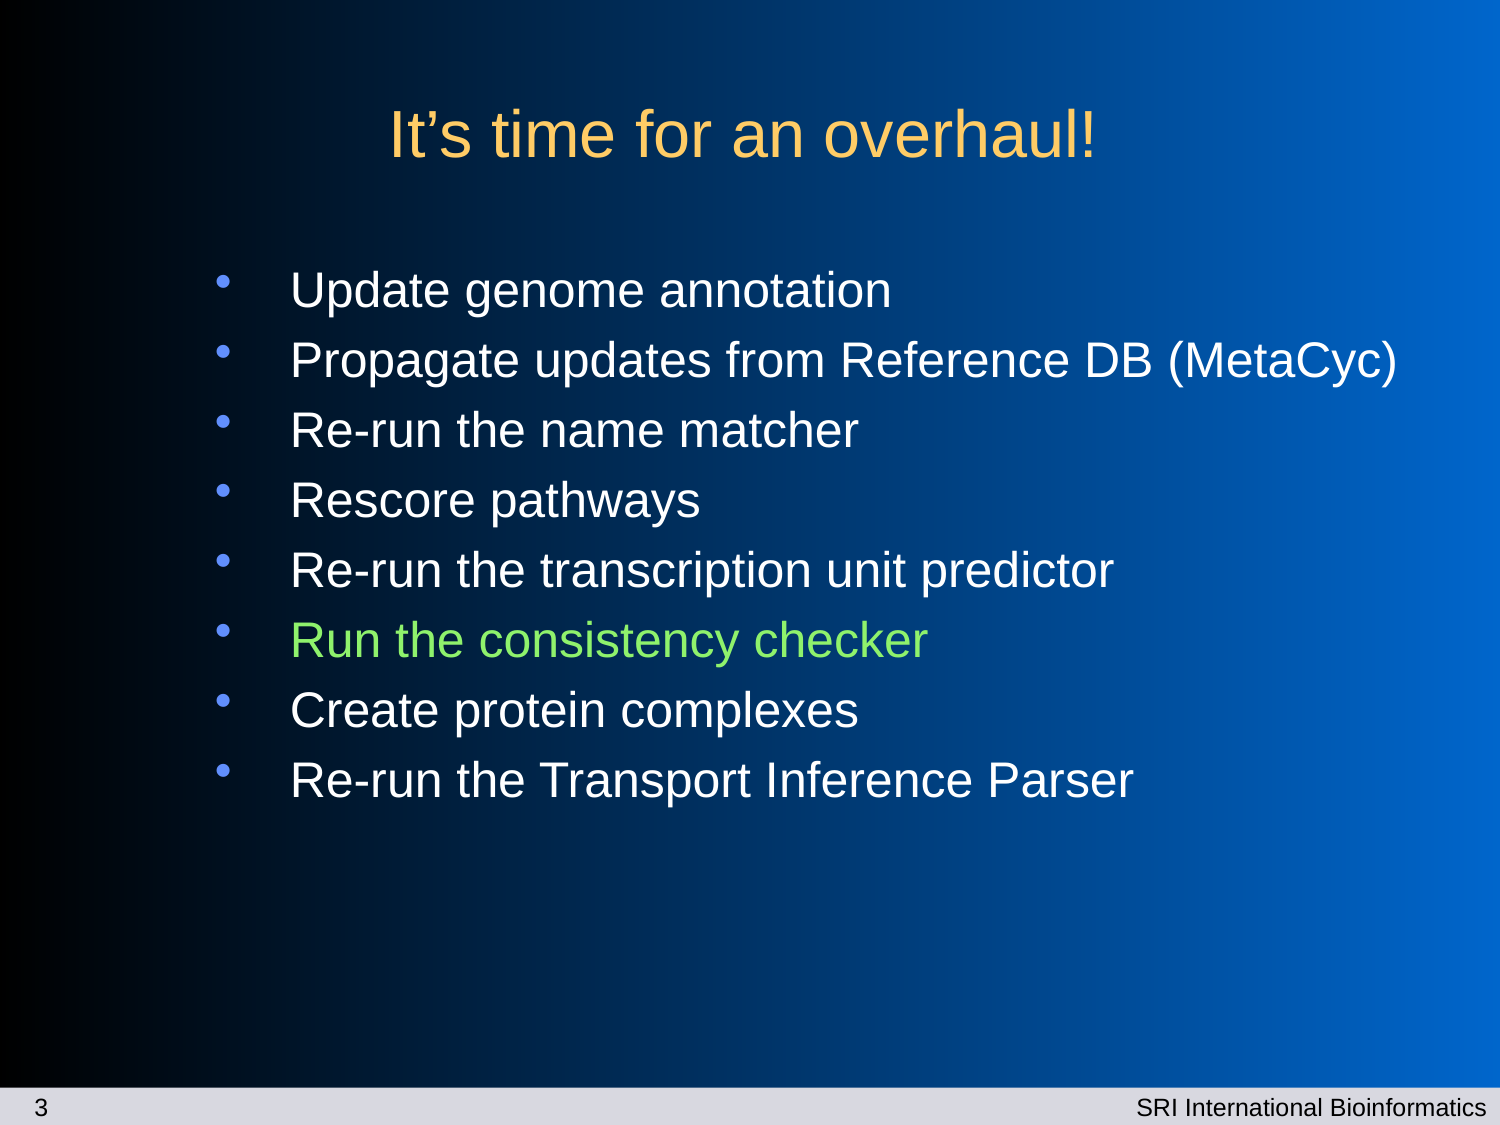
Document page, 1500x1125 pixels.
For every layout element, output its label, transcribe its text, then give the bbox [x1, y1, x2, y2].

list Update genome annotation Propagate updates from Reference DB (MetaCyc) Re-run the name matcher Rescore pathways Re-run the transcription unit predictor Run the consistency checker Create protein complexes Re-run the Transport Inference Parser [200, 249, 1463, 875]
title It’s time for an overhaul! [112, 37, 1375, 225]
